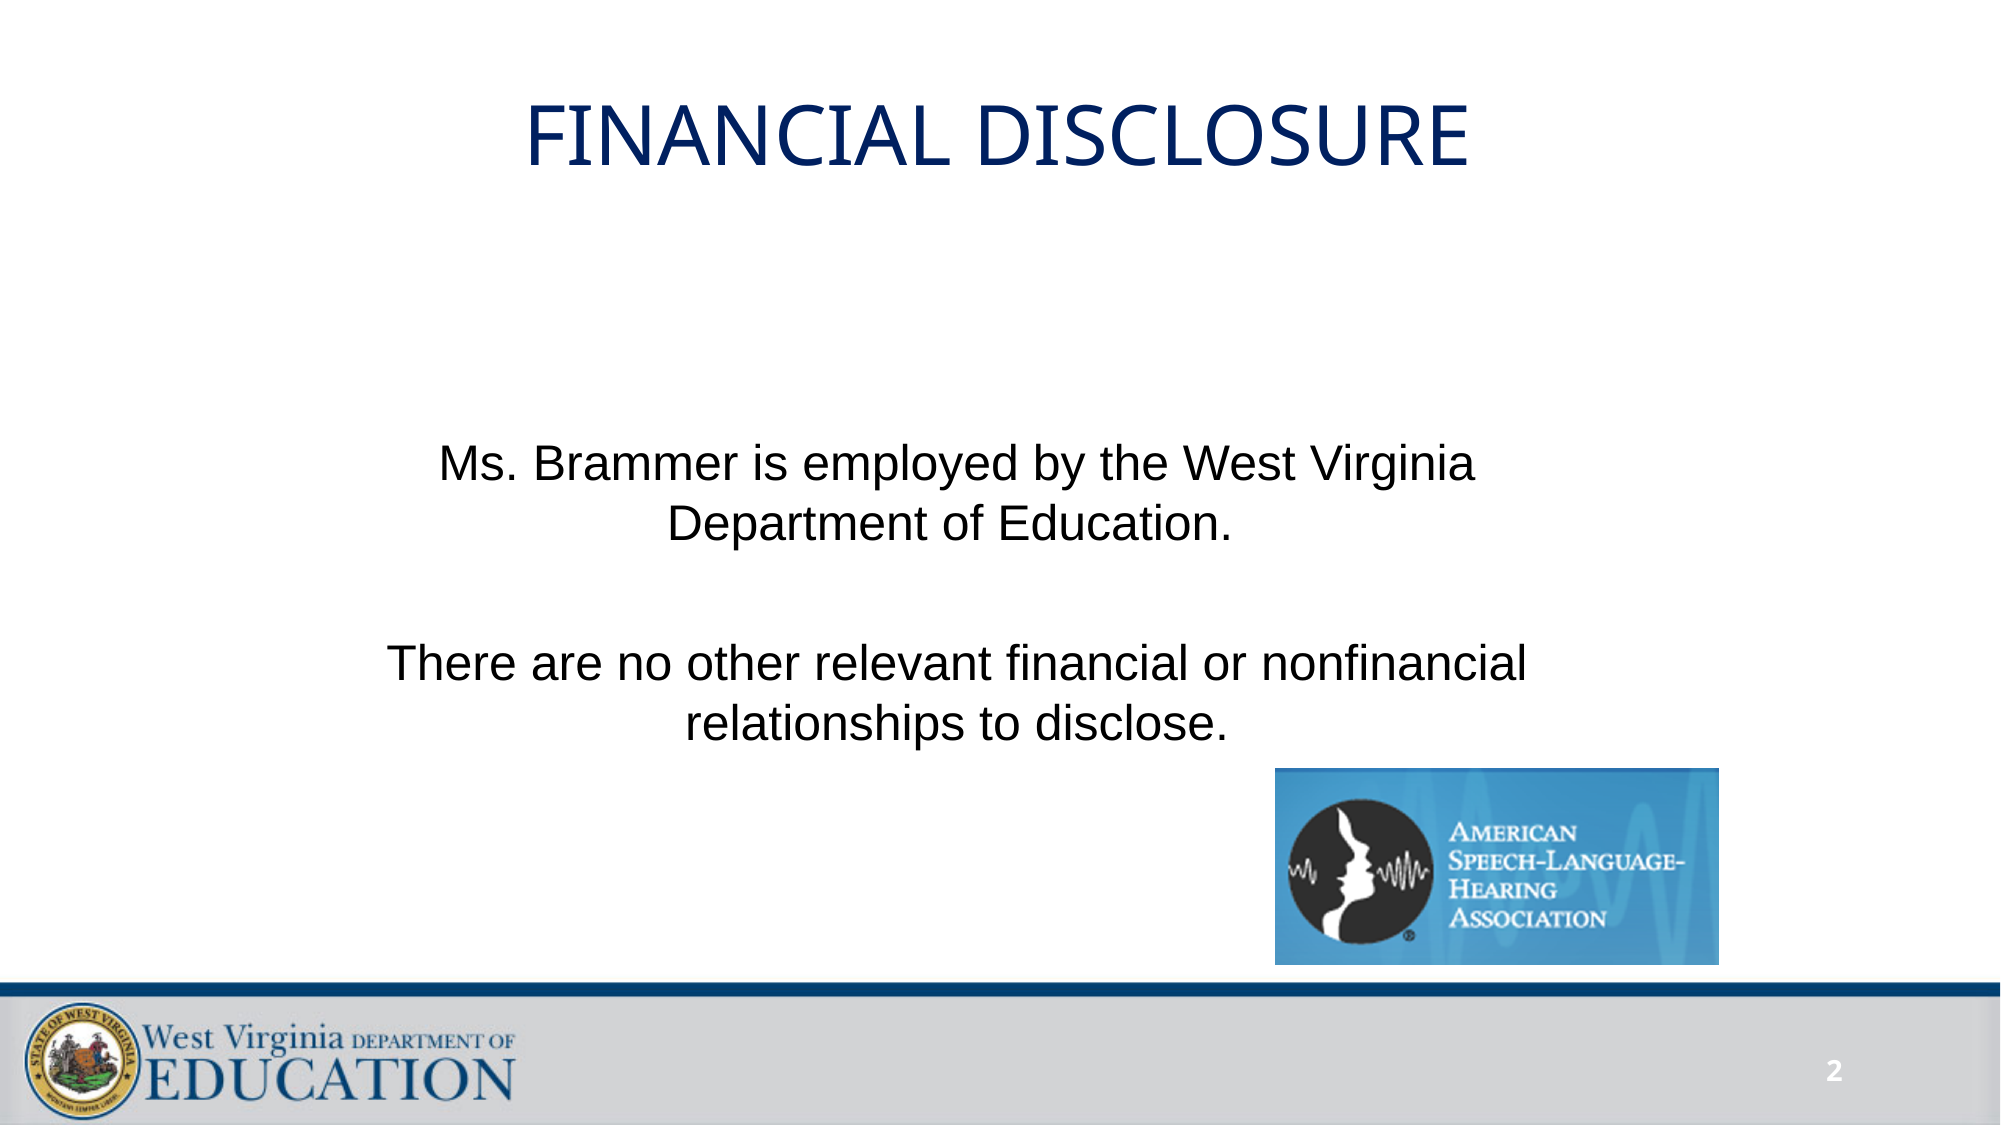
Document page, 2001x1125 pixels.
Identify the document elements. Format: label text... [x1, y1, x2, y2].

picture [0, 0, 2001, 1125]
slide_number 2 [1738, 1042, 1931, 1103]
title FINANCIAL DISCLOSURE [65, 23, 1931, 254]
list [1275, 768, 1719, 965]
text_box Ms. Brammer is employed by the West Virginia Department of Education. There are no other relevant financial or nonfinancial relationships to disclose. [291, 360, 1623, 758]
